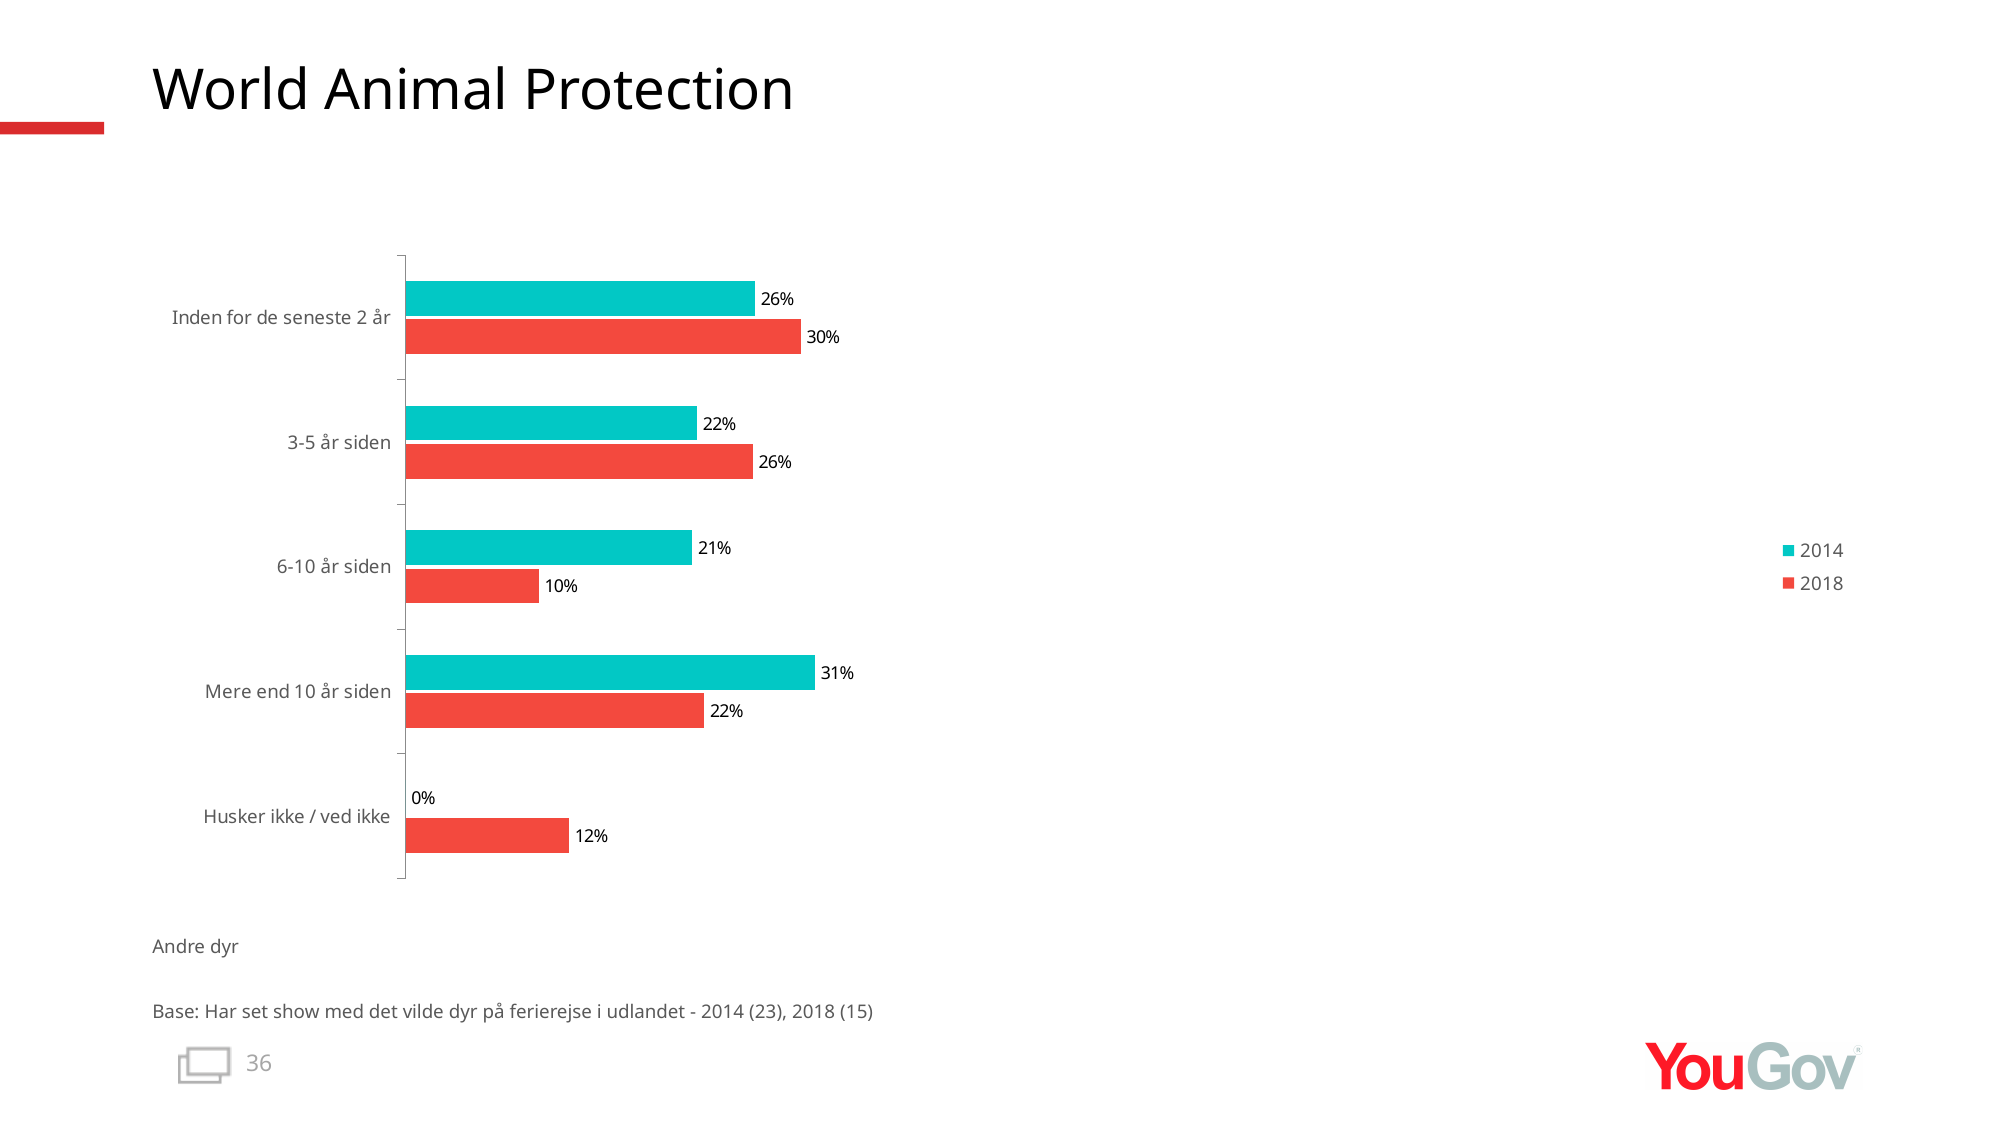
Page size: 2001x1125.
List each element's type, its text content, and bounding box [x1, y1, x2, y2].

title World Animal Protection [137, 53, 1863, 130]
picture [178, 1046, 232, 1086]
text_box Andre dyr [137, 927, 1863, 992]
text_box Base: Har set show med det vilde dyr på ferierejse i udlandet - 2014 (23), 2018 (15) [137, 992, 1863, 1034]
chart [137, 242, 1863, 892]
picture [1645, 1042, 1863, 1090]
